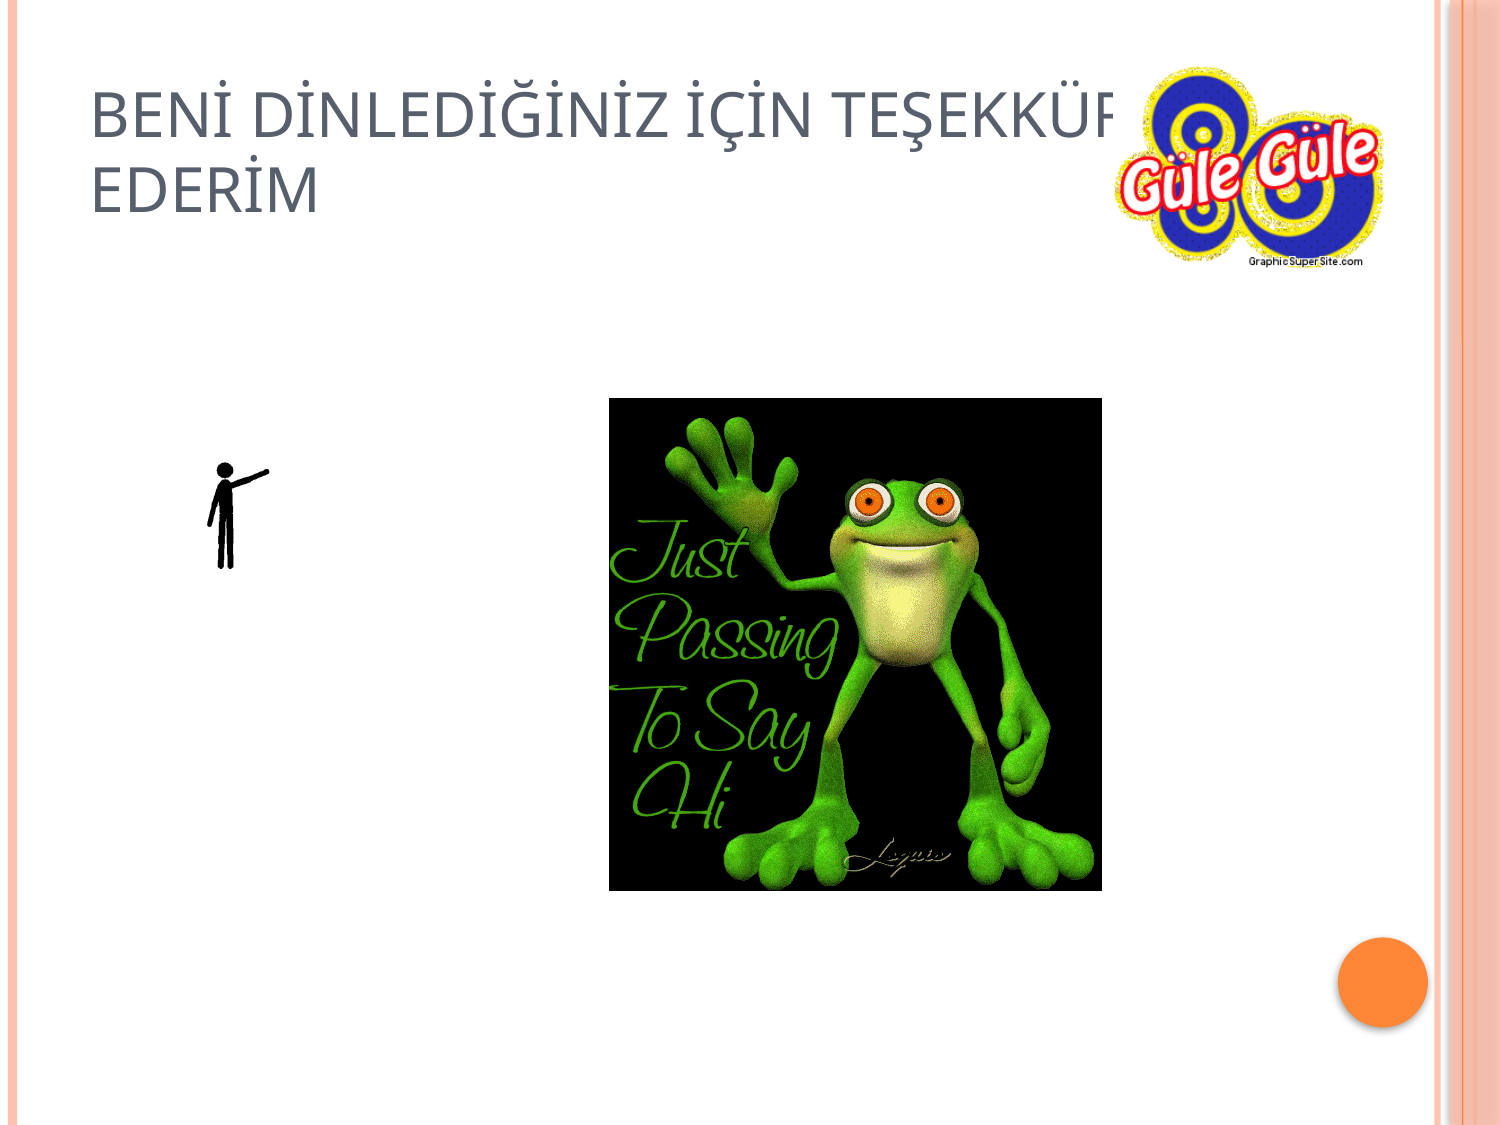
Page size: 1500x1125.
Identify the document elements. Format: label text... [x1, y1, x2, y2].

picture [1112, 34, 1396, 317]
title BENİ DİNLEDİĞİNİZ İÇİN TEŞEKKÜR EDERİM [75, 45, 1106, 233]
picture [116, 421, 335, 603]
picture [608, 397, 1102, 892]
